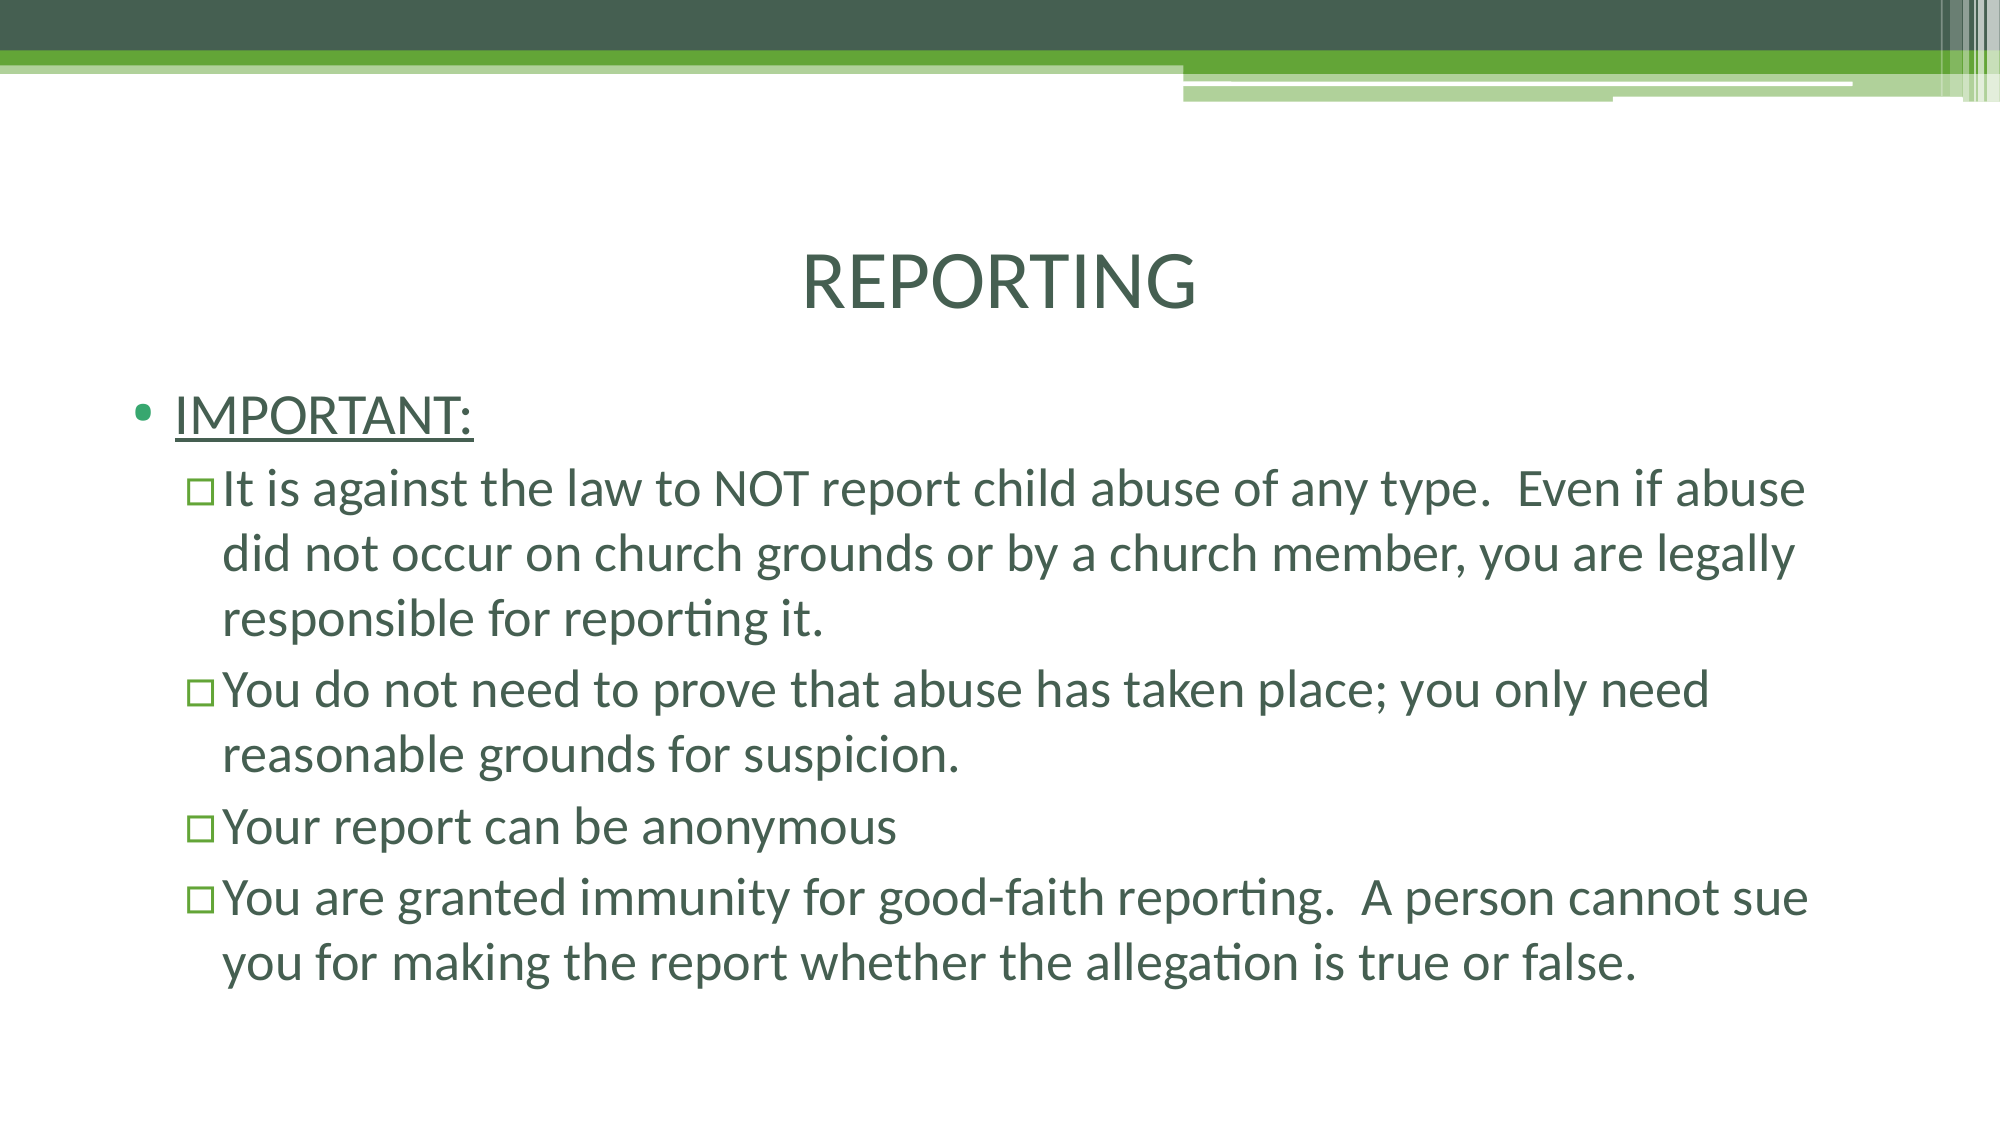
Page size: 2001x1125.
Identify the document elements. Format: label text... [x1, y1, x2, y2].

list IMPORTANT: It is against the law to NOT report child abuse of any type. Even if abuse did not occur on church grounds or by a church member, you are legally responsible for reporting it. You do not need to prove that abuse has taken place; you only need reasonable grounds for suspicion. Your report can be anonymous You are granted immunity for good-faith reporting. A person cannot sue you for making the report whether the allegation is true or false. [99, 368, 1900, 1079]
title REPORTING [99, 187, 1900, 363]
